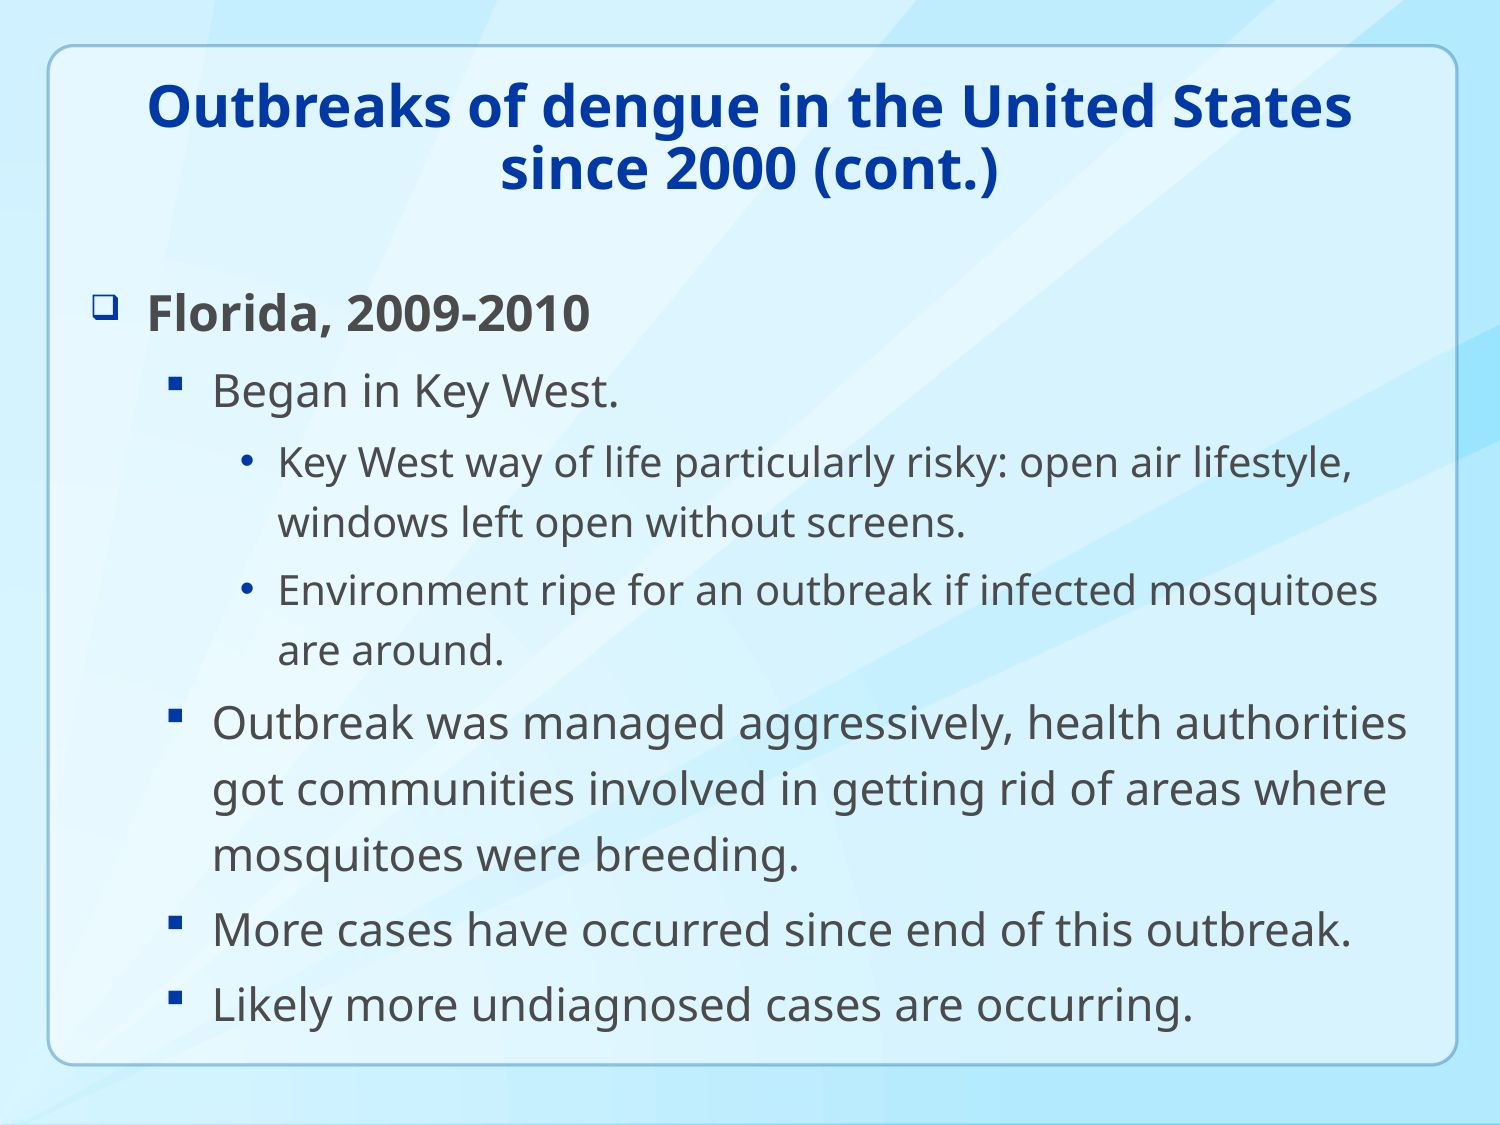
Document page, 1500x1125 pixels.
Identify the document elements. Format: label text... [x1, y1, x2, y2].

picture [0, 0, 1500, 1125]
list Florida, 2009-2010 Began in Key West. Key West way of life particularly risky: open air lifestyle, windows left open without screens. Environment ripe for an outbreak if infected mosquitoes are around. Outbreak was managed aggressively, health authorities got communities involved in getting rid of areas where mosquitoes were breeding. More cases have occurred since end of this outbreak. Likely more undiagnosed cases are occurring. [75, 262, 1425, 1075]
title Outbreaks of dengue in the United States since 2000 (cont.) [75, 45, 1425, 233]
